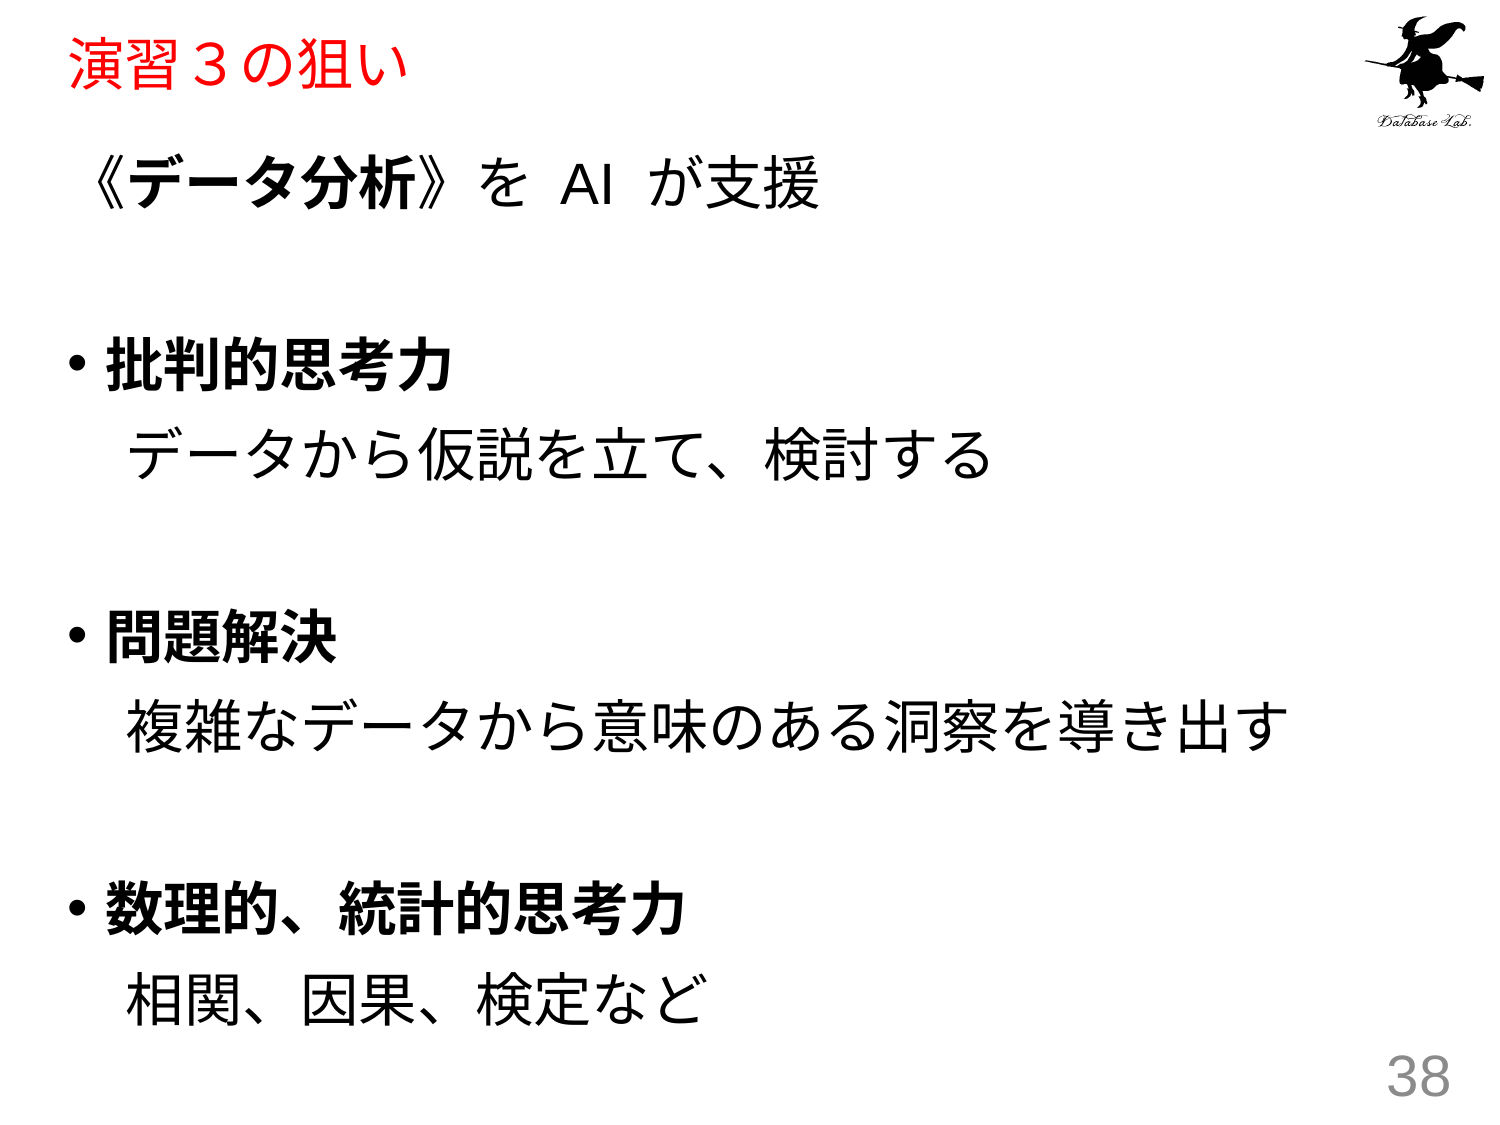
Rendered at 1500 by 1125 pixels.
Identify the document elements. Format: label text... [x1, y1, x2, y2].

list 《データ分析》を AI が支援 批判的思考力 データから仮説を立て、検討する 問題解決 複雑なデータから意味のある洞察を導き出す 数理的、統計的思考力 相関、因果、検定など [52, 138, 1441, 1114]
slide_number 38 [1129, 1042, 1467, 1103]
picture [1362, 14, 1486, 130]
title 演習３の狙い [52, 28, 1441, 106]
